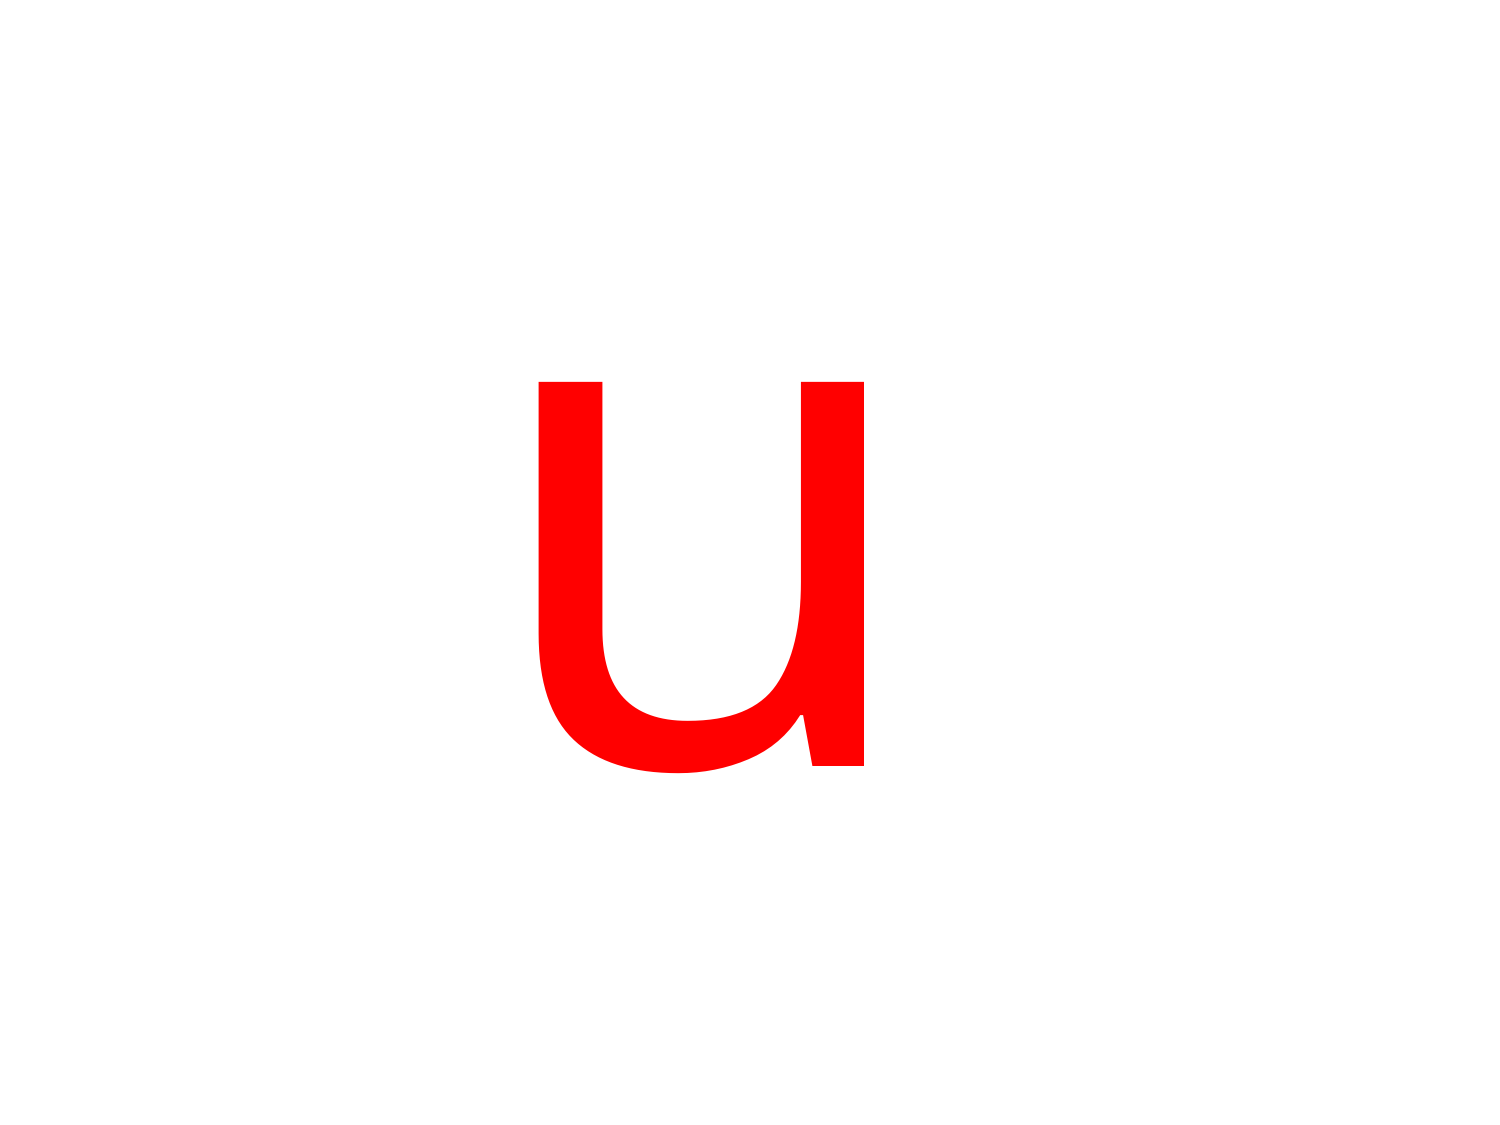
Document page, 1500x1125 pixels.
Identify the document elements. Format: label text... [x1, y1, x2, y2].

text_box u [467, 42, 941, 918]
